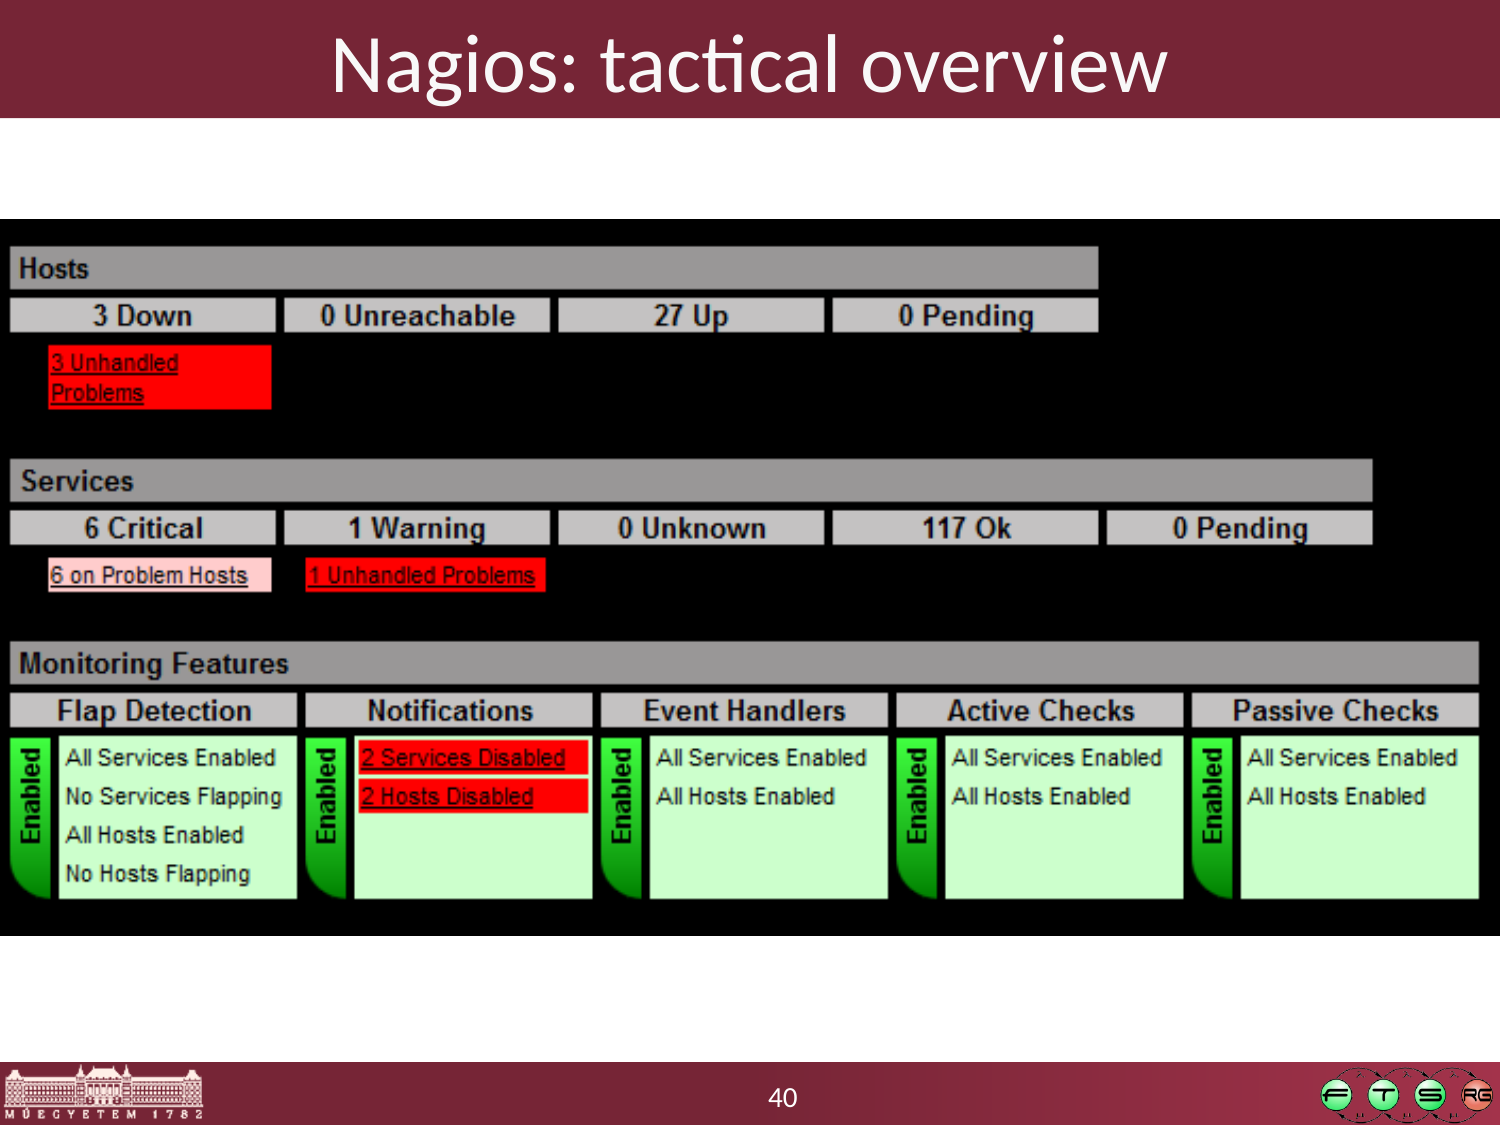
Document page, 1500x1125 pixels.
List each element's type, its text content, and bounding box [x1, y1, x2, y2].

picture [0, 219, 1500, 937]
picture [0, 1063, 209, 1123]
title Nagios: tactical overview [0, 0, 1500, 119]
picture [1318, 1065, 1494, 1125]
